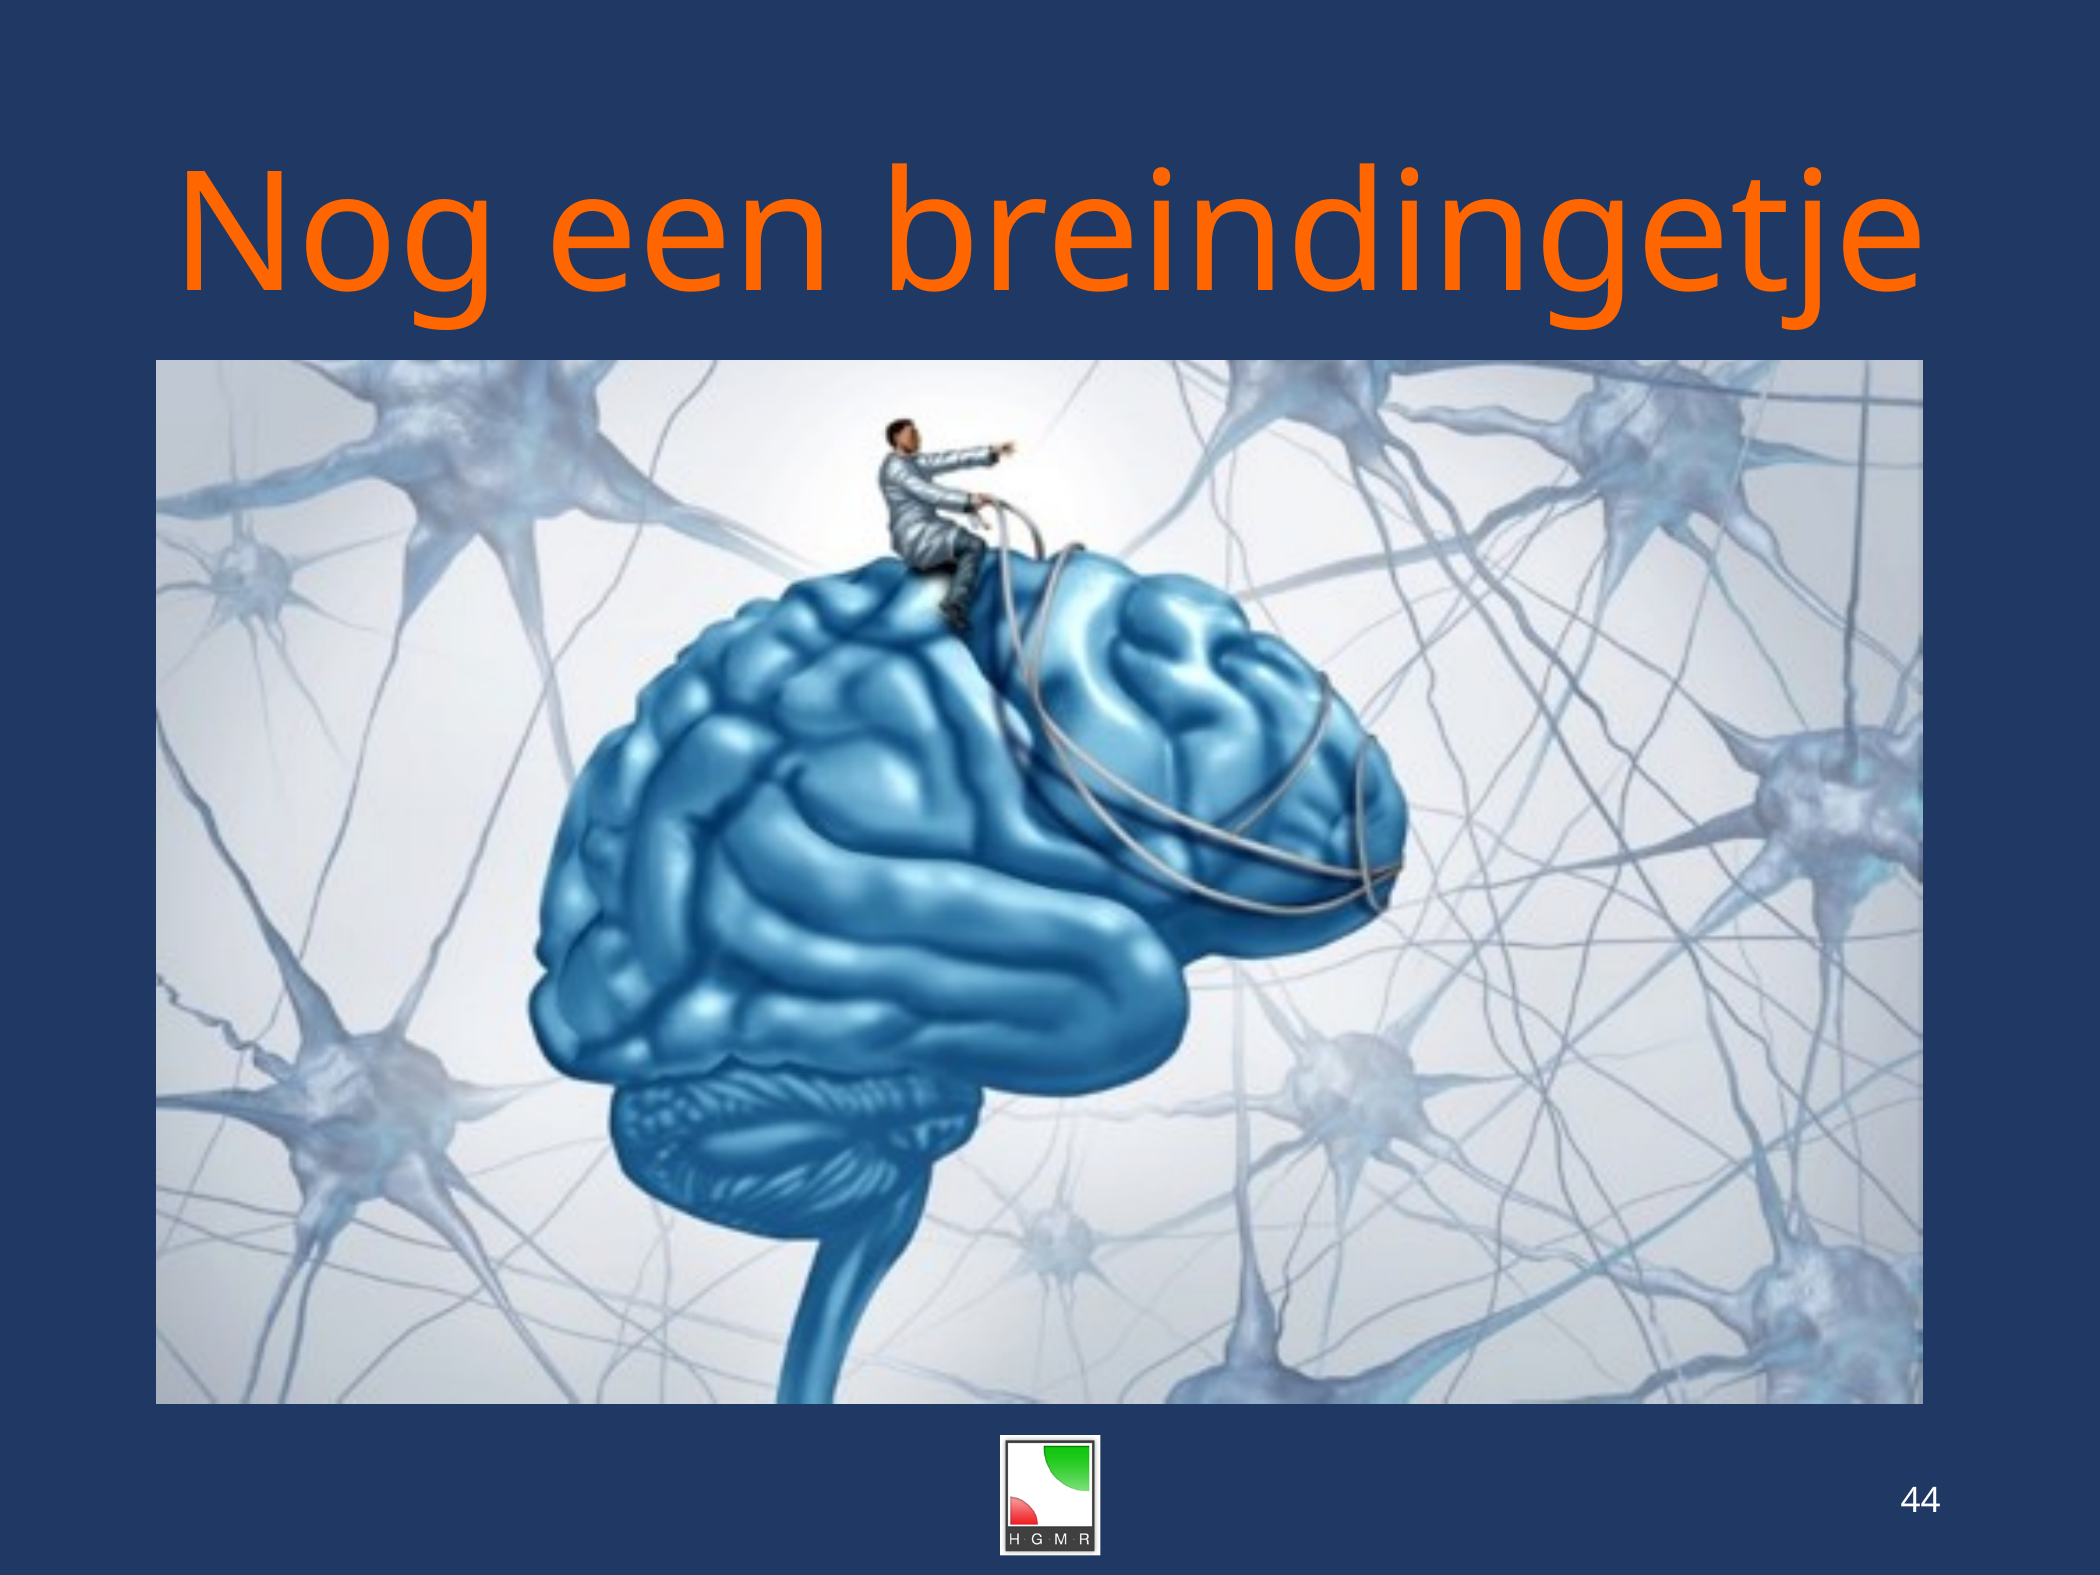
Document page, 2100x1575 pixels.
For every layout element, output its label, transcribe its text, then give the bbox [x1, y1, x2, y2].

title Nog een breindingetje [144, 83, 1956, 389]
slide_number 44 [1859, 1459, 1956, 1544]
picture [999, 1434, 1101, 1556]
picture [156, 359, 1923, 1404]
